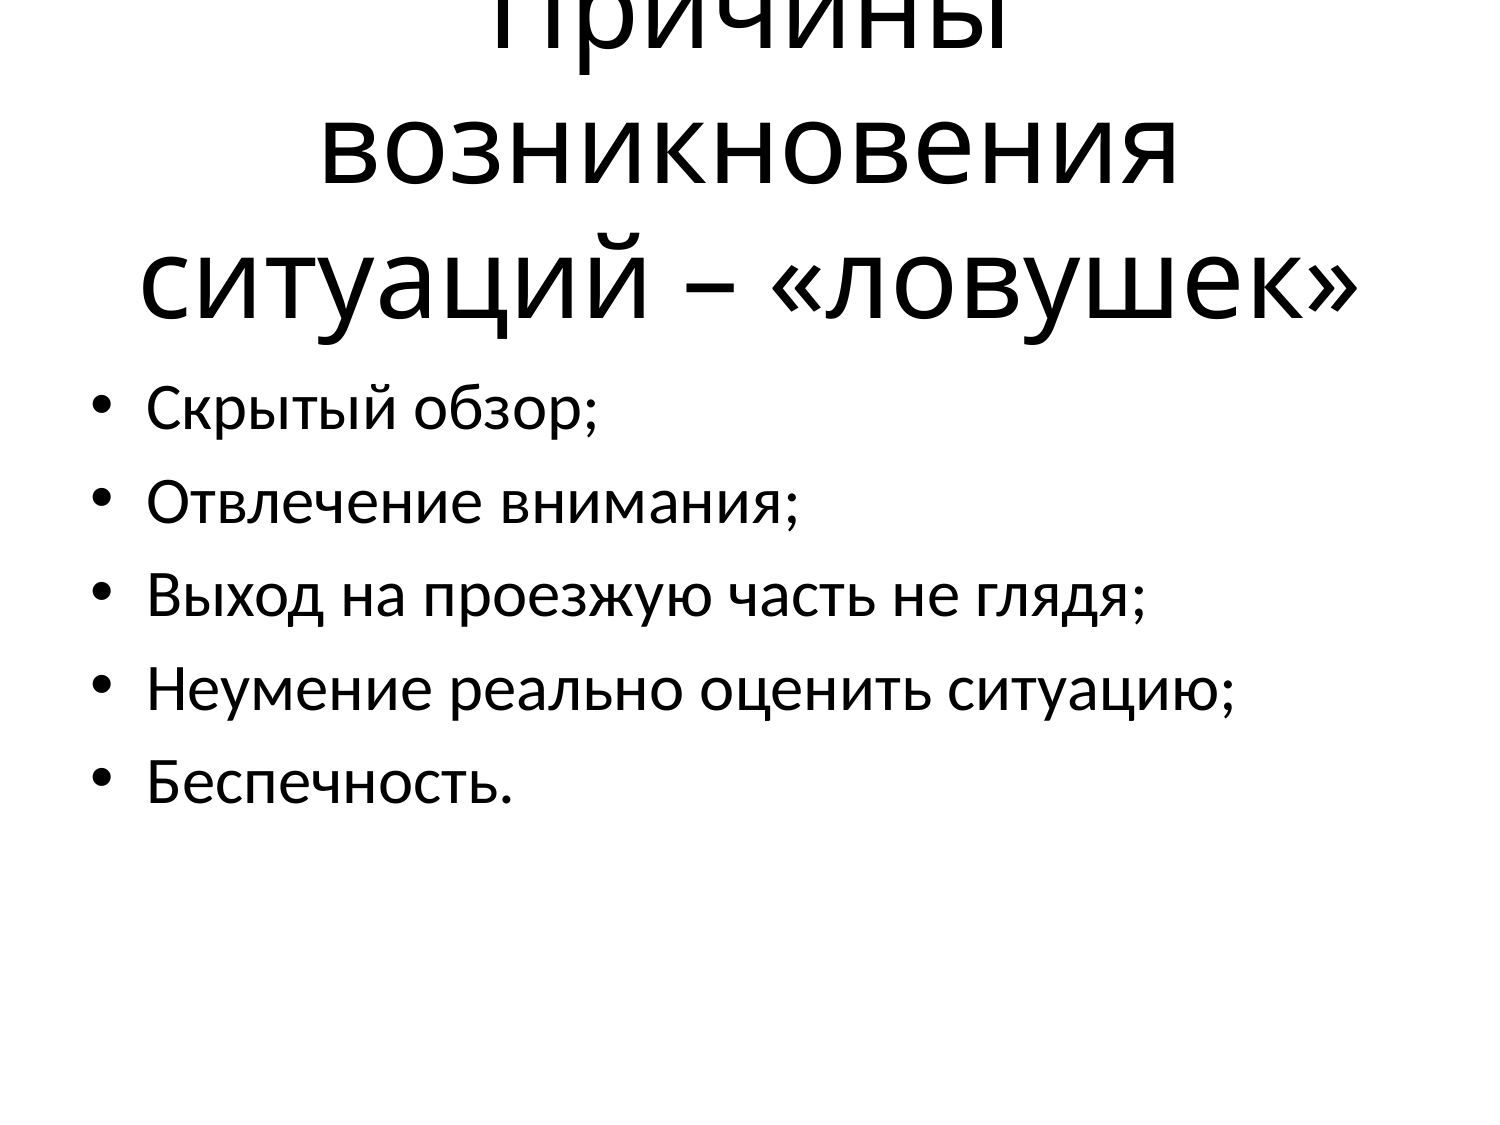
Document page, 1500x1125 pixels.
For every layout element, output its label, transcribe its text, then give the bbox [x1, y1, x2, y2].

title Причины возникновения ситуаций – «ловушек» [75, 45, 1425, 233]
list Скрытый обзор; Отвлечение внимания; Выход на проезжую часть не глядя; Неумение реально оценить ситуацию; Беспечность. [75, 262, 1425, 1005]
